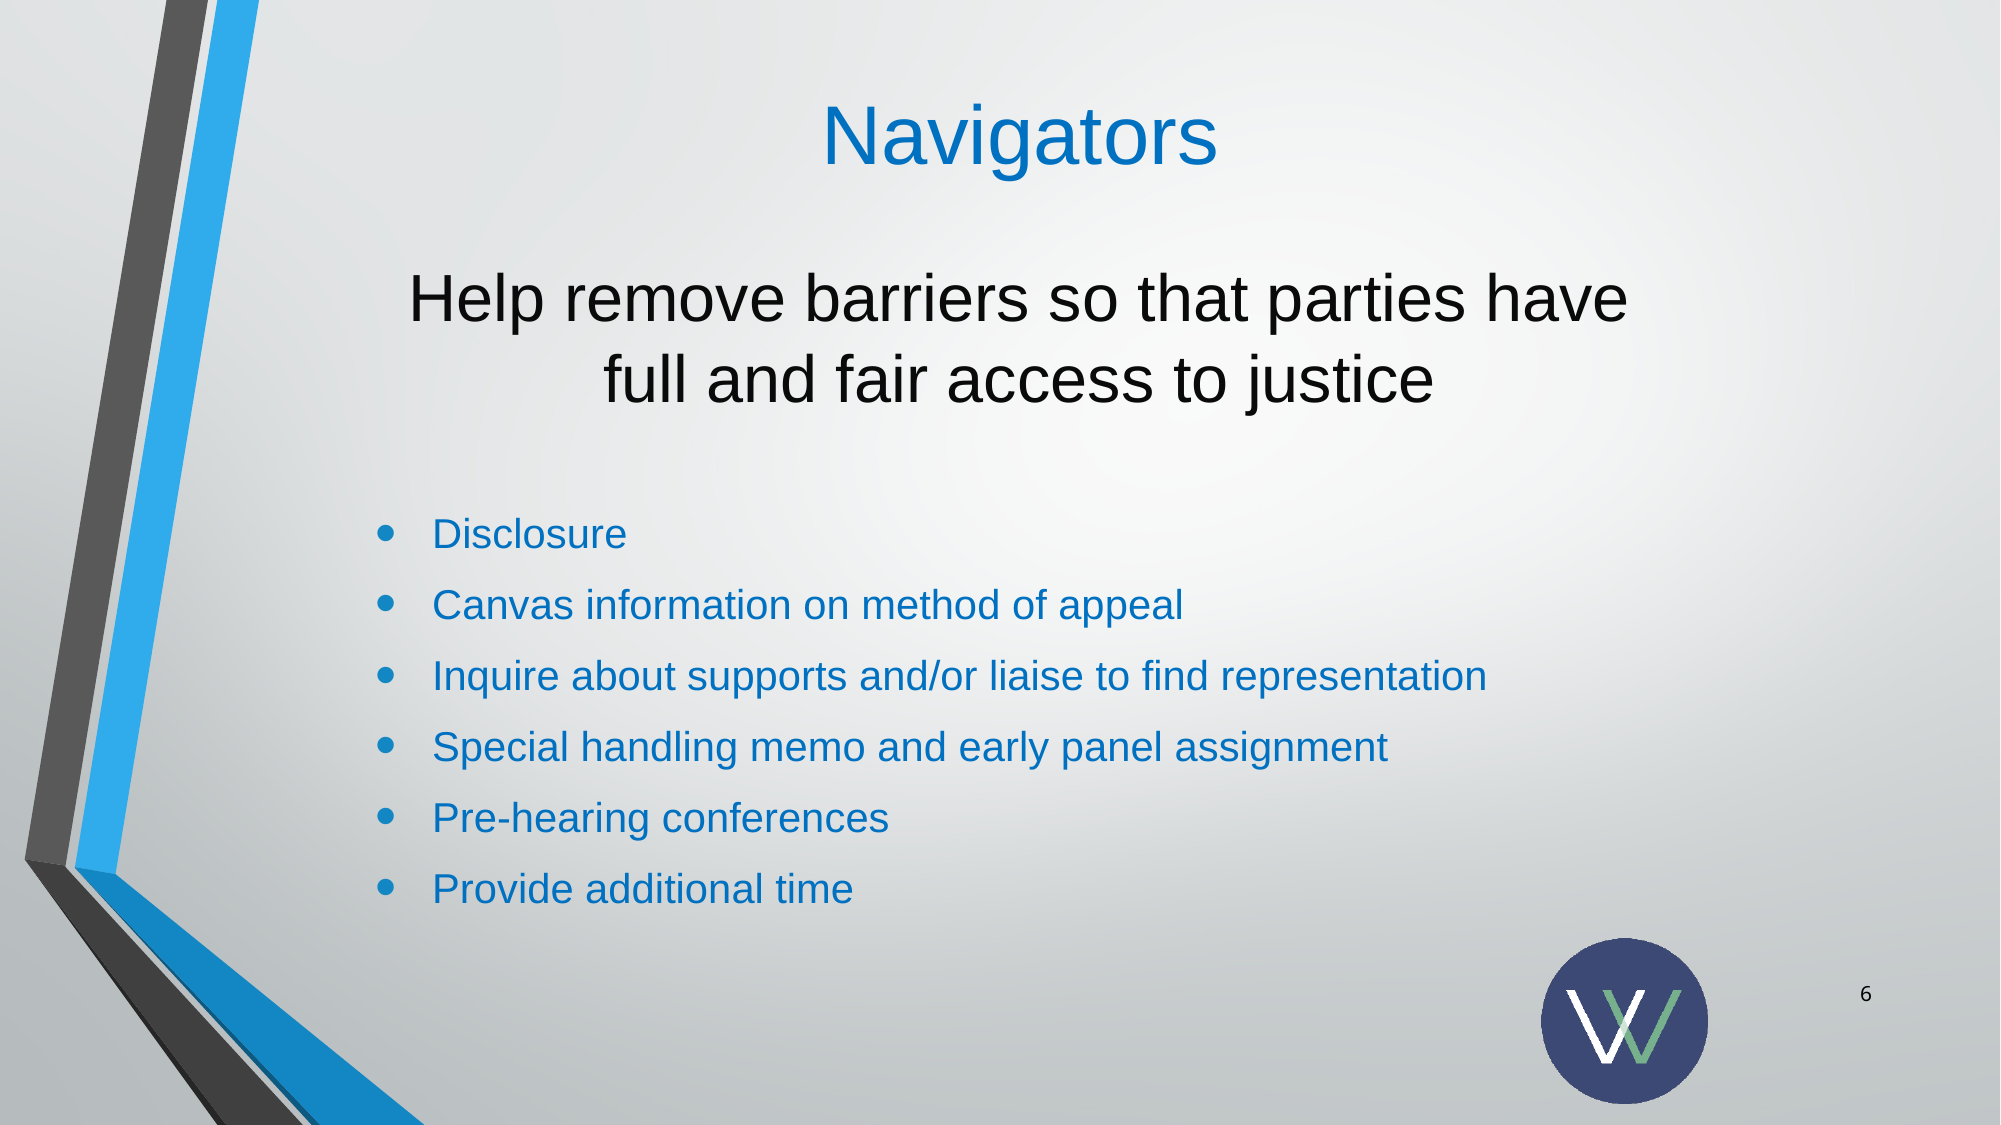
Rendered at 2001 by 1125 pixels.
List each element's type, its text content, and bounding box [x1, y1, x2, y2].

list Help remove barriers so that parties have full and fair access to justice Disclosure Canvas information on method of appeal Inquire about supports and/or liaise to find representation Special handling memo and early panel assignment Pre-hearing conferences Provide additional time [360, 129, 1680, 1038]
slide_number 6 [1796, 965, 1887, 1025]
title Navigators [198, 38, 1842, 225]
picture [1541, 938, 1708, 1104]
